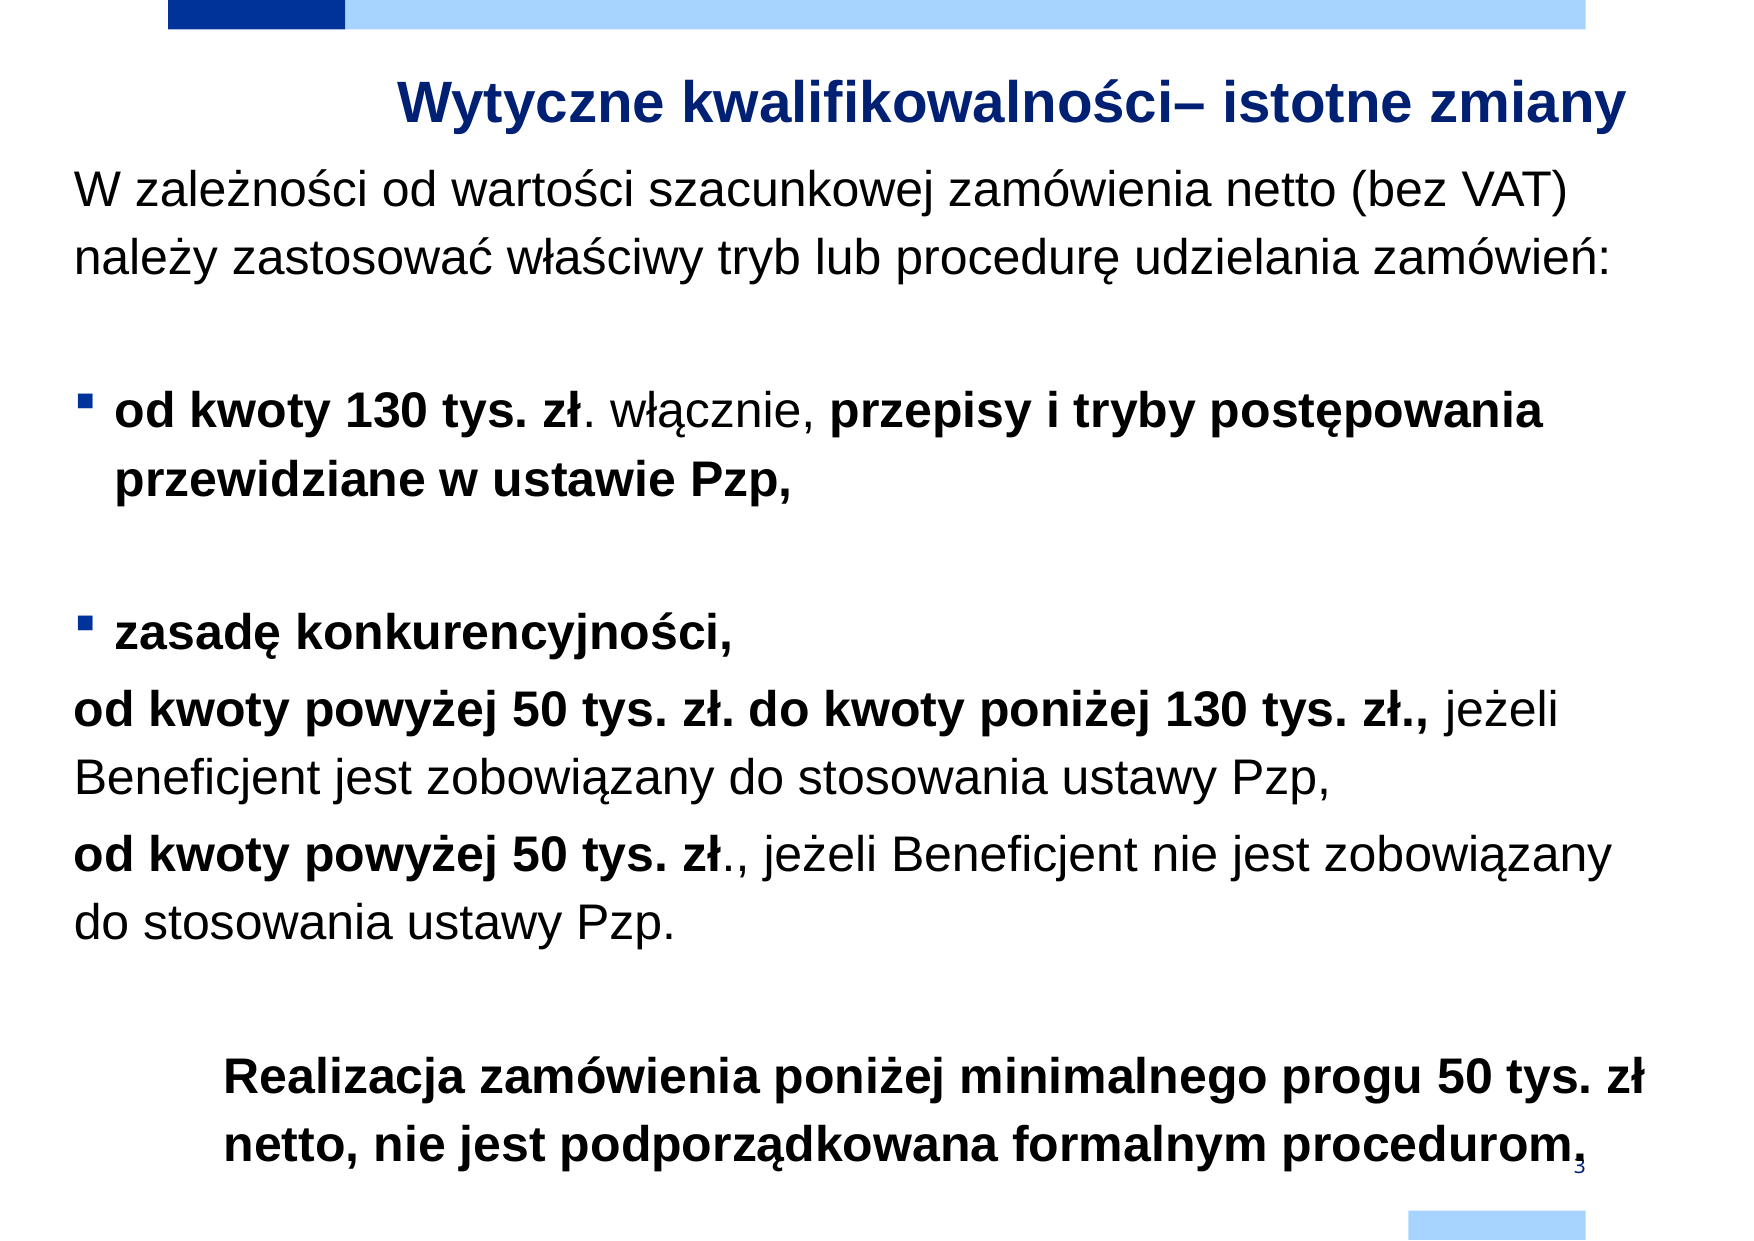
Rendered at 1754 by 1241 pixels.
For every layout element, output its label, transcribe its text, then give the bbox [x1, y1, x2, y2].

list W zależności od wartości szacunkowej zamówienia netto (bez VAT) należy zastosować właściwy tryb lub procedurę udzielania zamówień: od kwoty 130 tys. zł. włącznie, przepisy i tryby postępowania przewidziane w ustawie Pzp, zasadę konkurencyjności, od kwoty powyżej 50 tys. zł. do kwoty poniżej 130 tys. zł., jeżeli Beneficjent jest zobowiązany do stosowania ustawy Pzp, od kwoty powyżej 50 tys. zł., jeżeli Beneficjent nie jest zobowiązany do stosowania ustawy Pzp. Realizacja zamówienia poniżej minimalnego progu 50 tys. zł netto, nie jest podporządkowana formalnym procedurom. [73, 147, 1681, 1182]
title Wytyczne kwalifikowalności– istotne zmiany [168, 59, 1645, 172]
